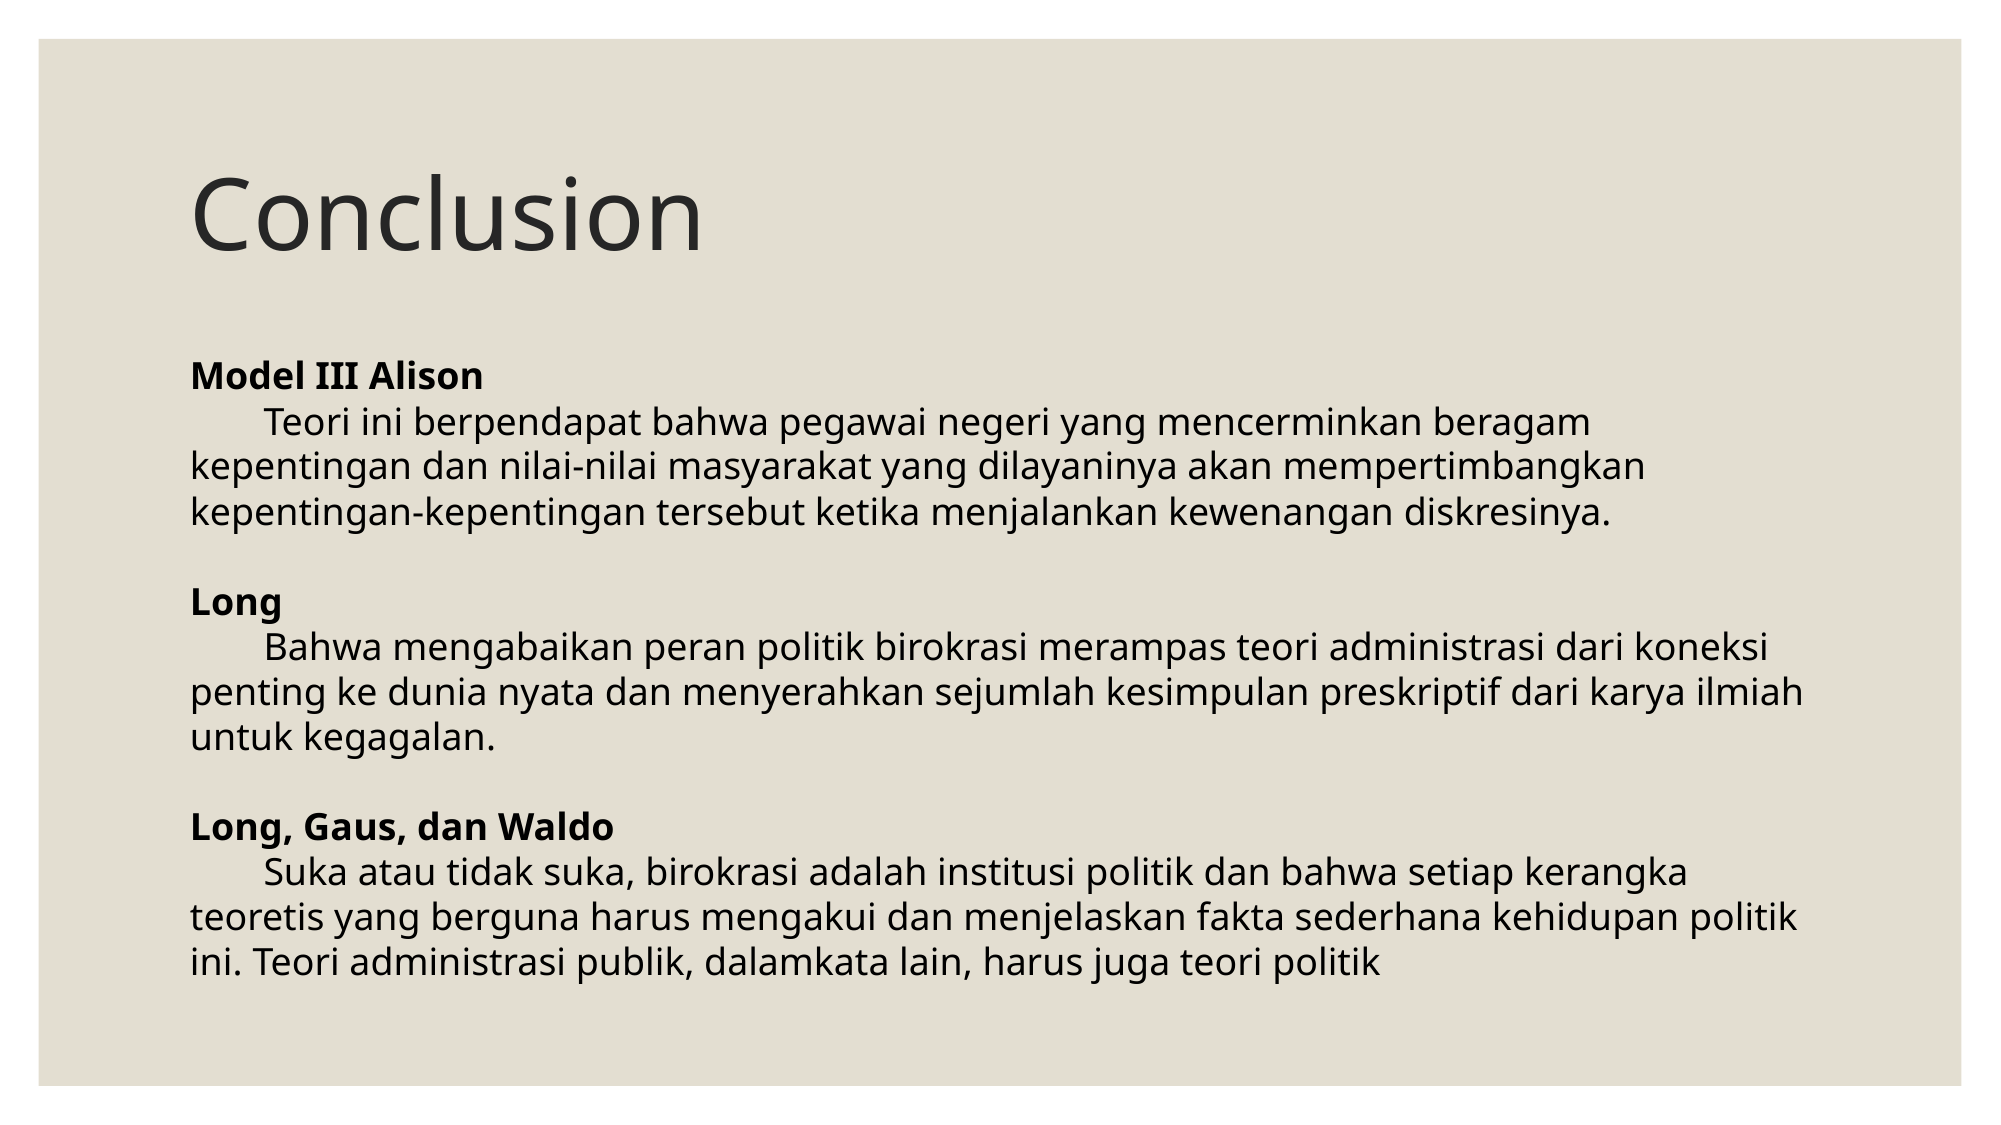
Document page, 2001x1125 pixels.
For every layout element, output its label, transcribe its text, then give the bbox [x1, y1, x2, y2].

list Model III Alison Teori ini berpendapat bahwa pegawai negeri yang mencerminkan beragam kepentingan dan nilai-nilai masyarakat yang dilayaninya akan mempertimbangkan kepentingan-kepentingan tersebut ketika menjalankan kewenangan diskresinya. Long Bahwa mengabaikan peran politik birokrasi merampas teori administrasi dari koneksi penting ke dunia nyata dan menyerahkan sejumlah kesimpulan preskriptif dari karya ilmiah untuk kegagalan. Long, Gaus, dan Waldo Suka atau tidak suka, birokrasi adalah institusi politik dan bahwa setiap kerangka teoretis yang berguna harus mengakui dan menjelaskan fakta sederhana kehidupan politik ini. Teori administrasi publik, dalamkata lain, harus juga teori politik [174, 345, 1825, 990]
title Conclusion [174, 105, 1825, 331]
